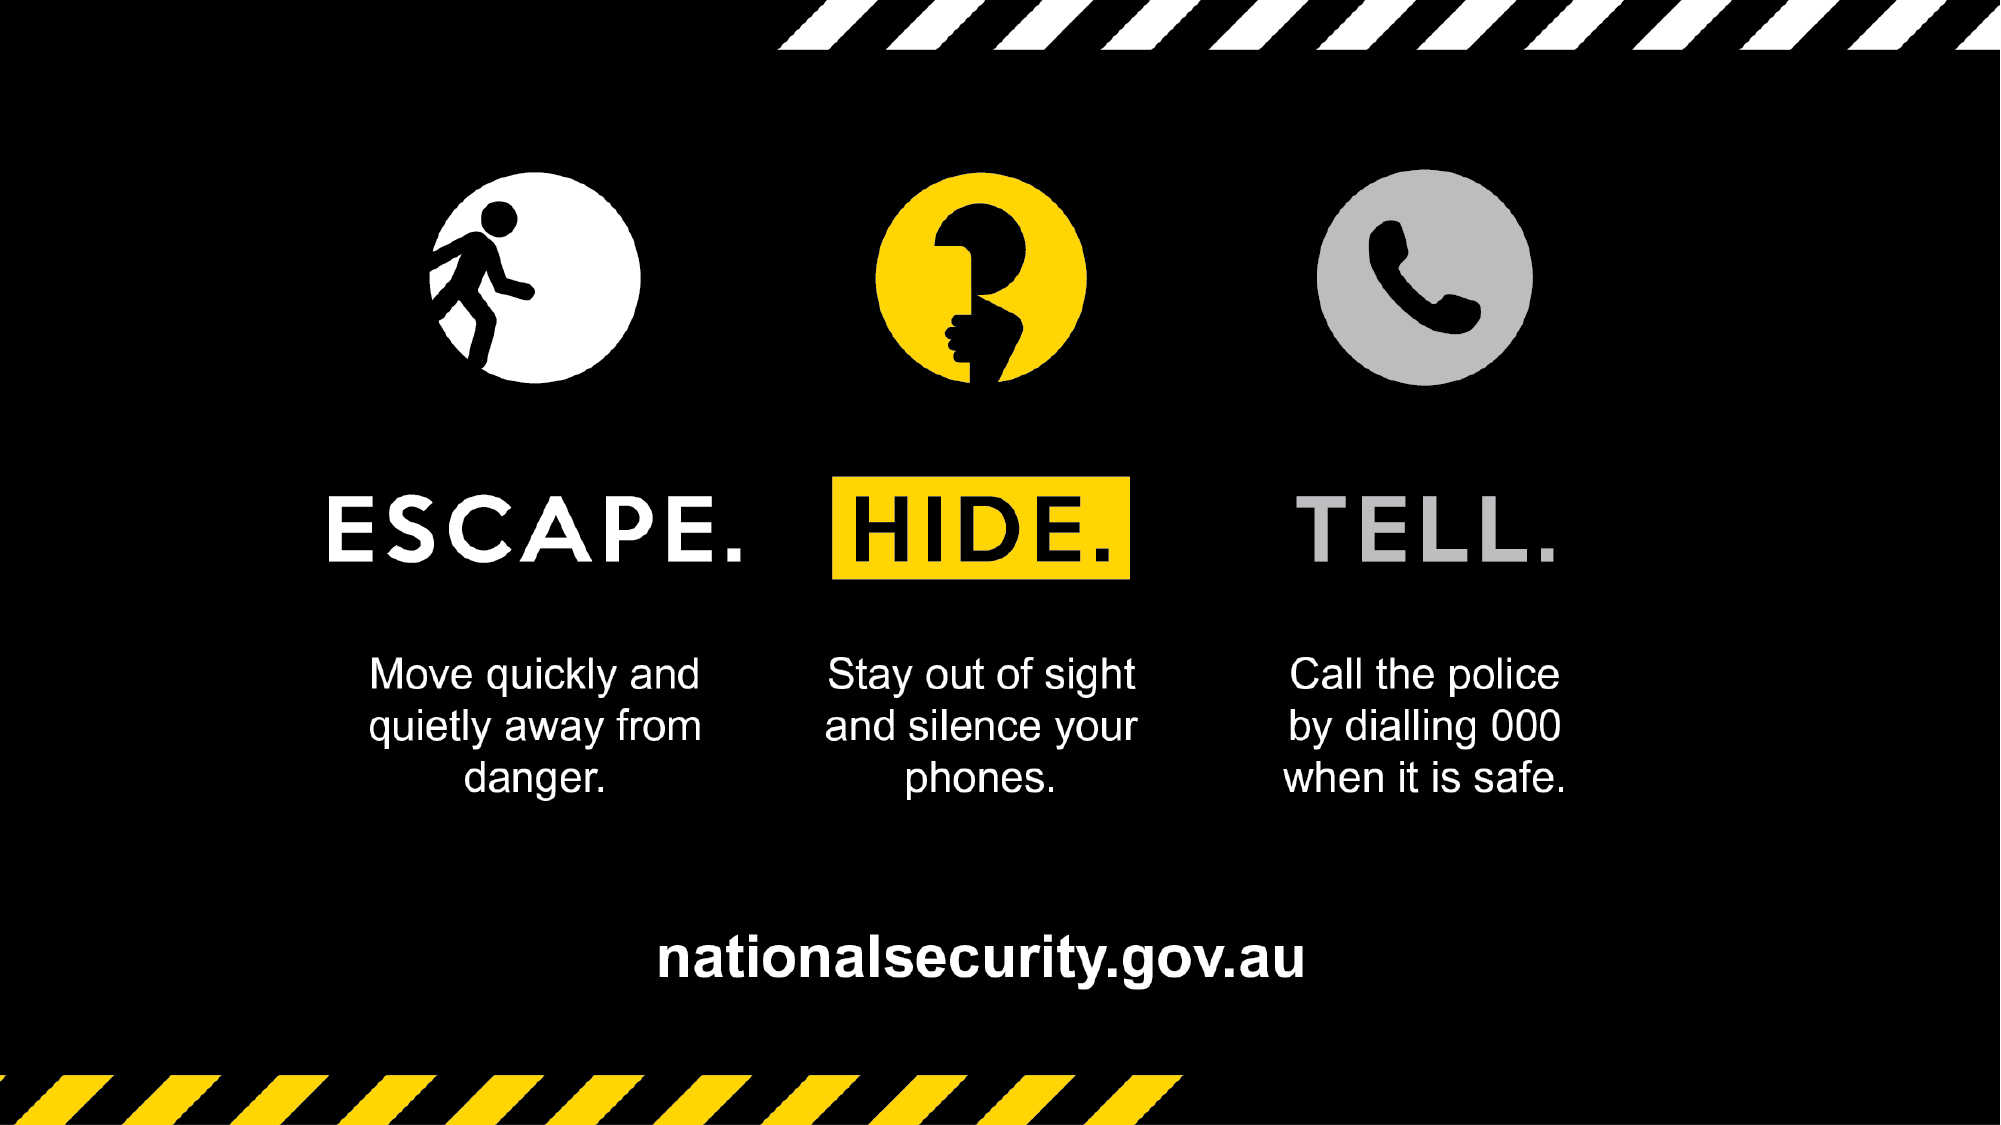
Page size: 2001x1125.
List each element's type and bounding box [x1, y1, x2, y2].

list [0, 0, 2000, 1125]
